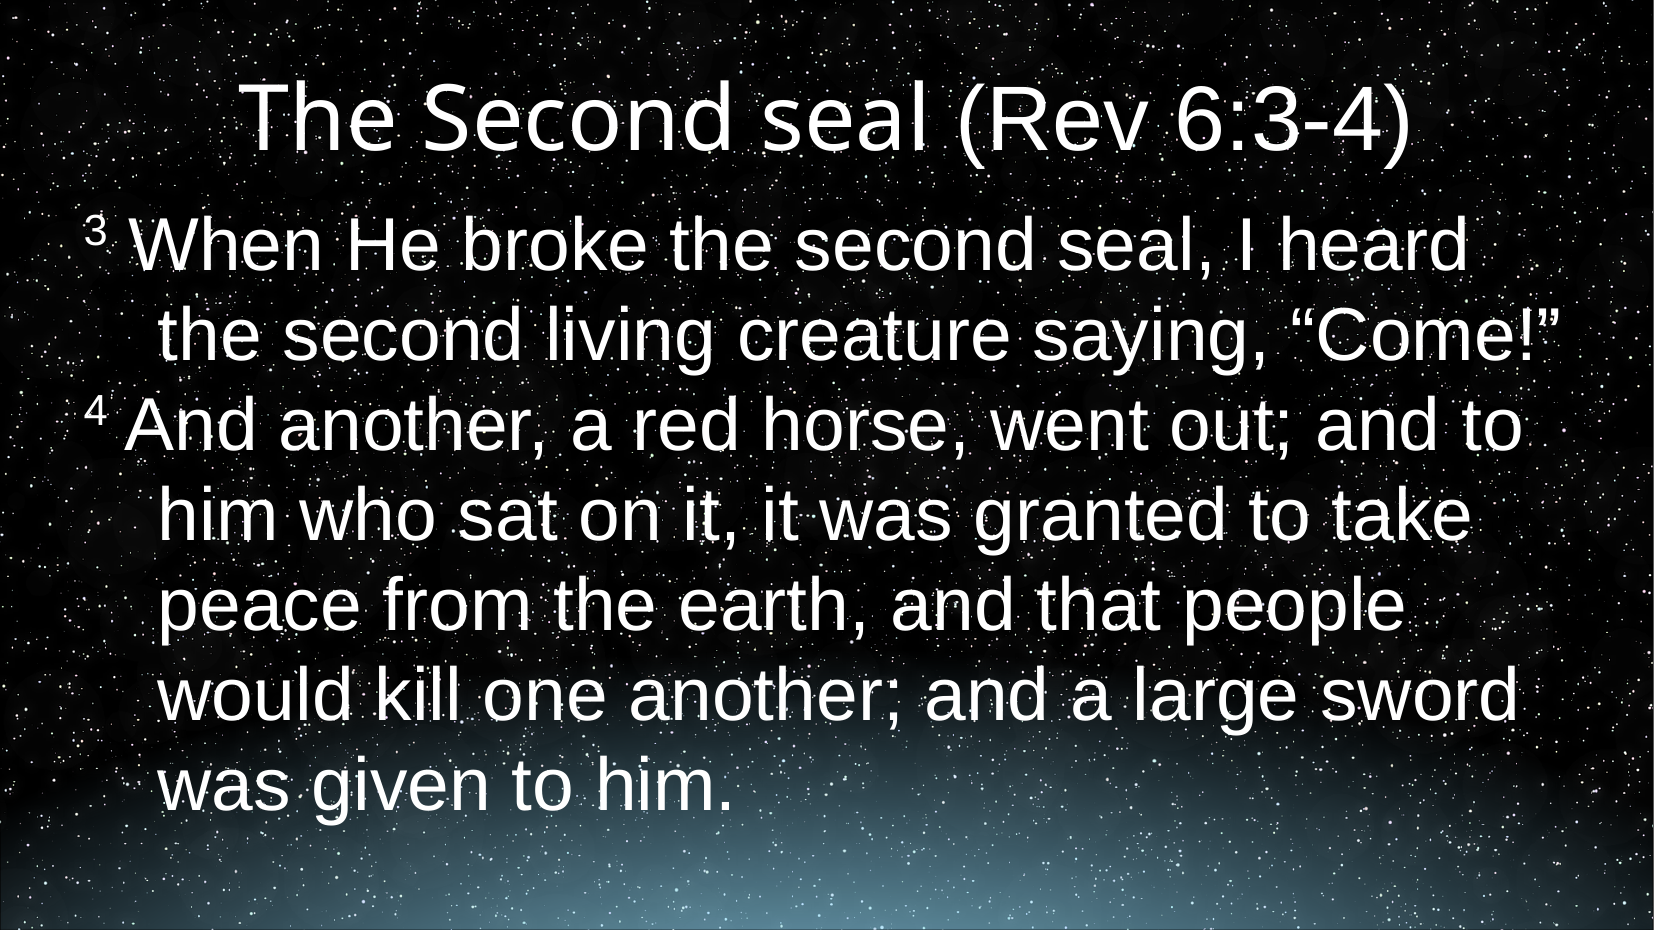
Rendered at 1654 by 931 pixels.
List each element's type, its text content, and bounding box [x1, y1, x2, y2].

picture [0, 0, 1653, 930]
text_box 3 When He broke the second seal, I heard the second living creature saying, “Come!” 4 And another, a red horse, went out; and to him who sat on it, it was granted to take peace from the earth, and that people would kill one another; and a large sword was given to him. [82, 195, 1570, 900]
text_box The Second seal (Rev 6:3-4) [82, 37, 1570, 192]
